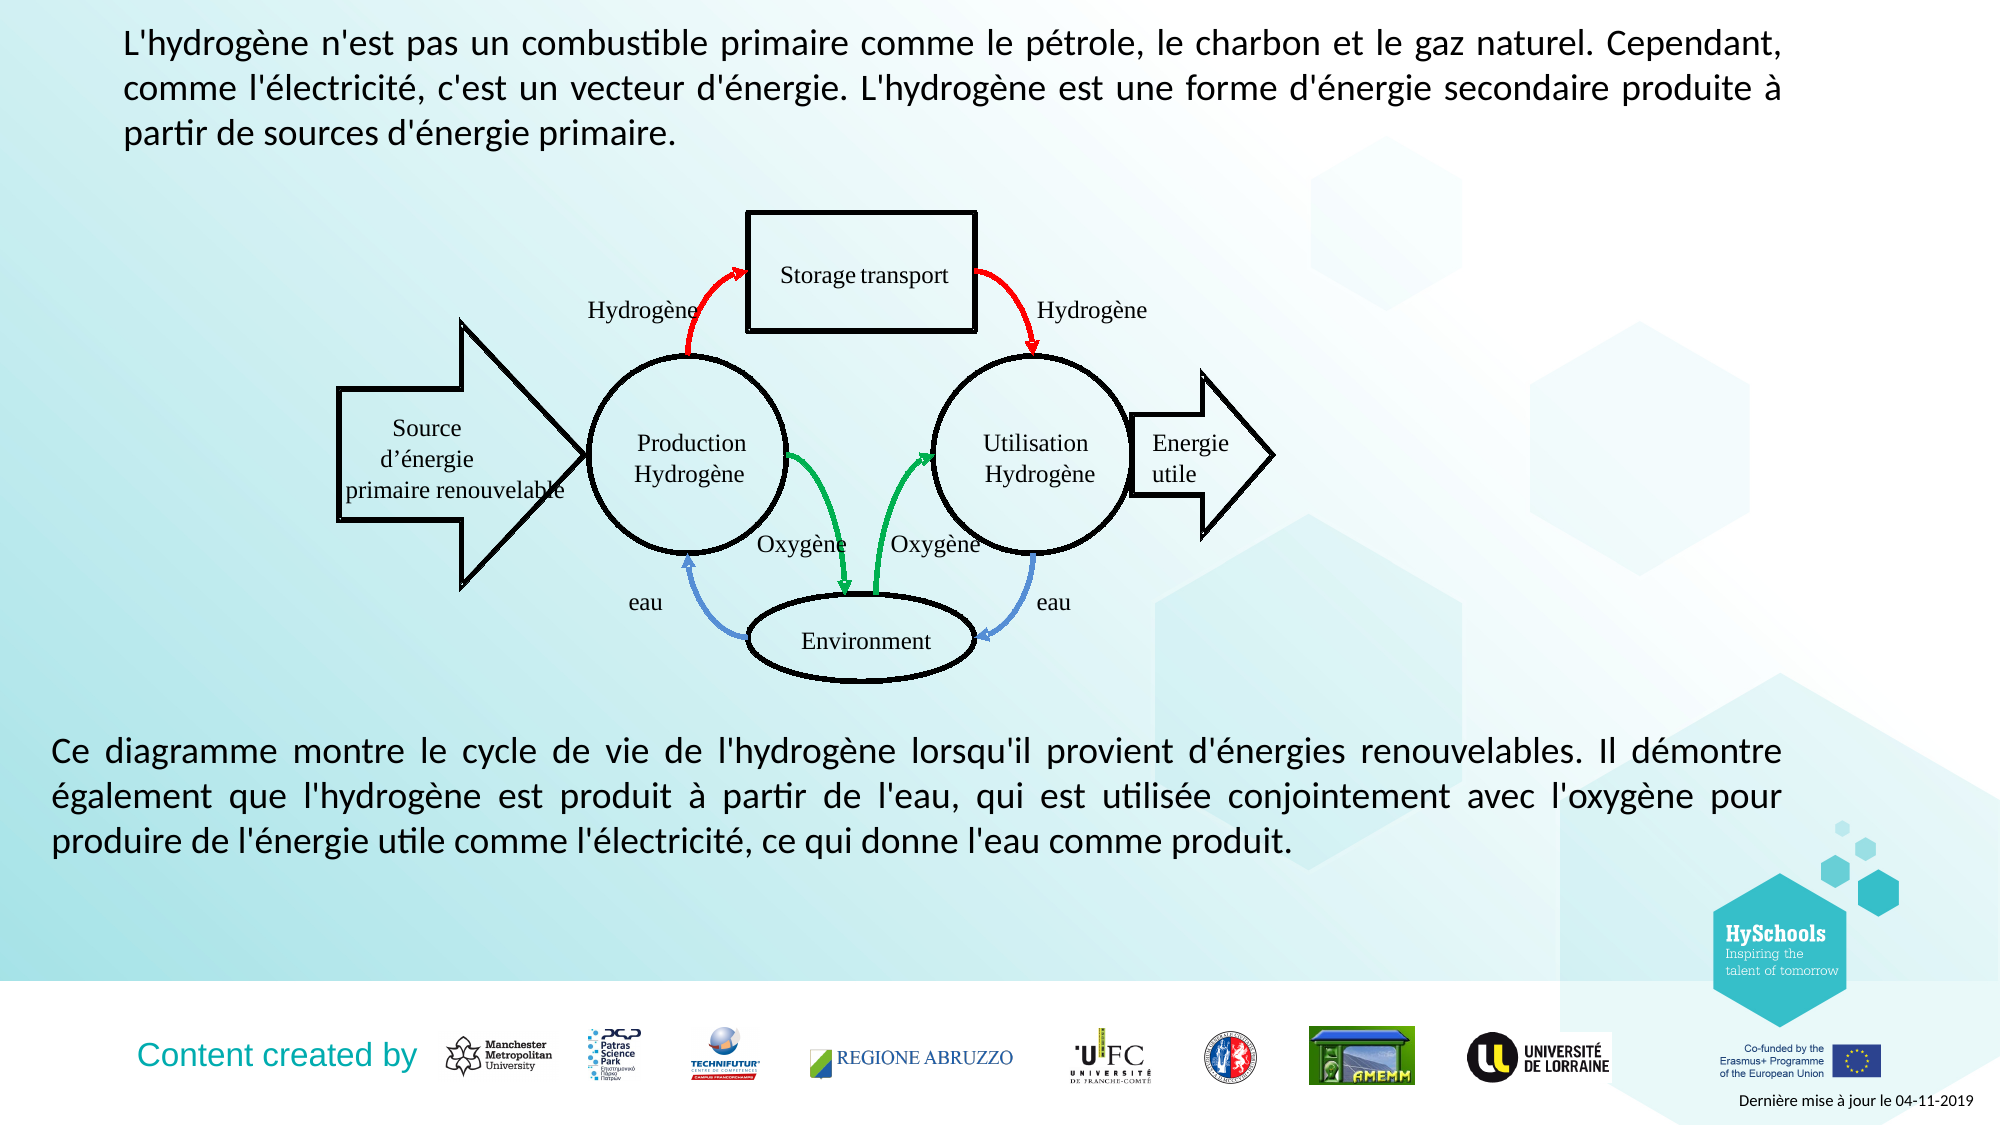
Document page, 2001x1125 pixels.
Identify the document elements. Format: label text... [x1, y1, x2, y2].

text_box Ce diagramme montre le cycle de vie de l'hydrogène lorsqu'il provient d'énergies renouvelables. Il démontre également que l'hydrogène est produit à partir de l'eau, qui est utilisée conjointement avec l'oxygène pour produire de l'énergie utile comme l'électricité, ce qui donne l'eau comme produit. [36, 718, 1800, 869]
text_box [335, 209, 1276, 685]
text_box L'hydrogène n'est pas un combustible primaire comme le pétrole, le charbon et le gaz naturel. Cependant, comme l'électricité, c'est un vecteur d'énergie. L'hydrogène est une forme d'énergie secondaire produite à partir de sources d'énergie primaire. [108, 10, 1800, 161]
picture [0, 0, 2000, 1125]
text_box Dernière mise à jour le 04-11-2019 [1724, 1081, 1990, 1118]
